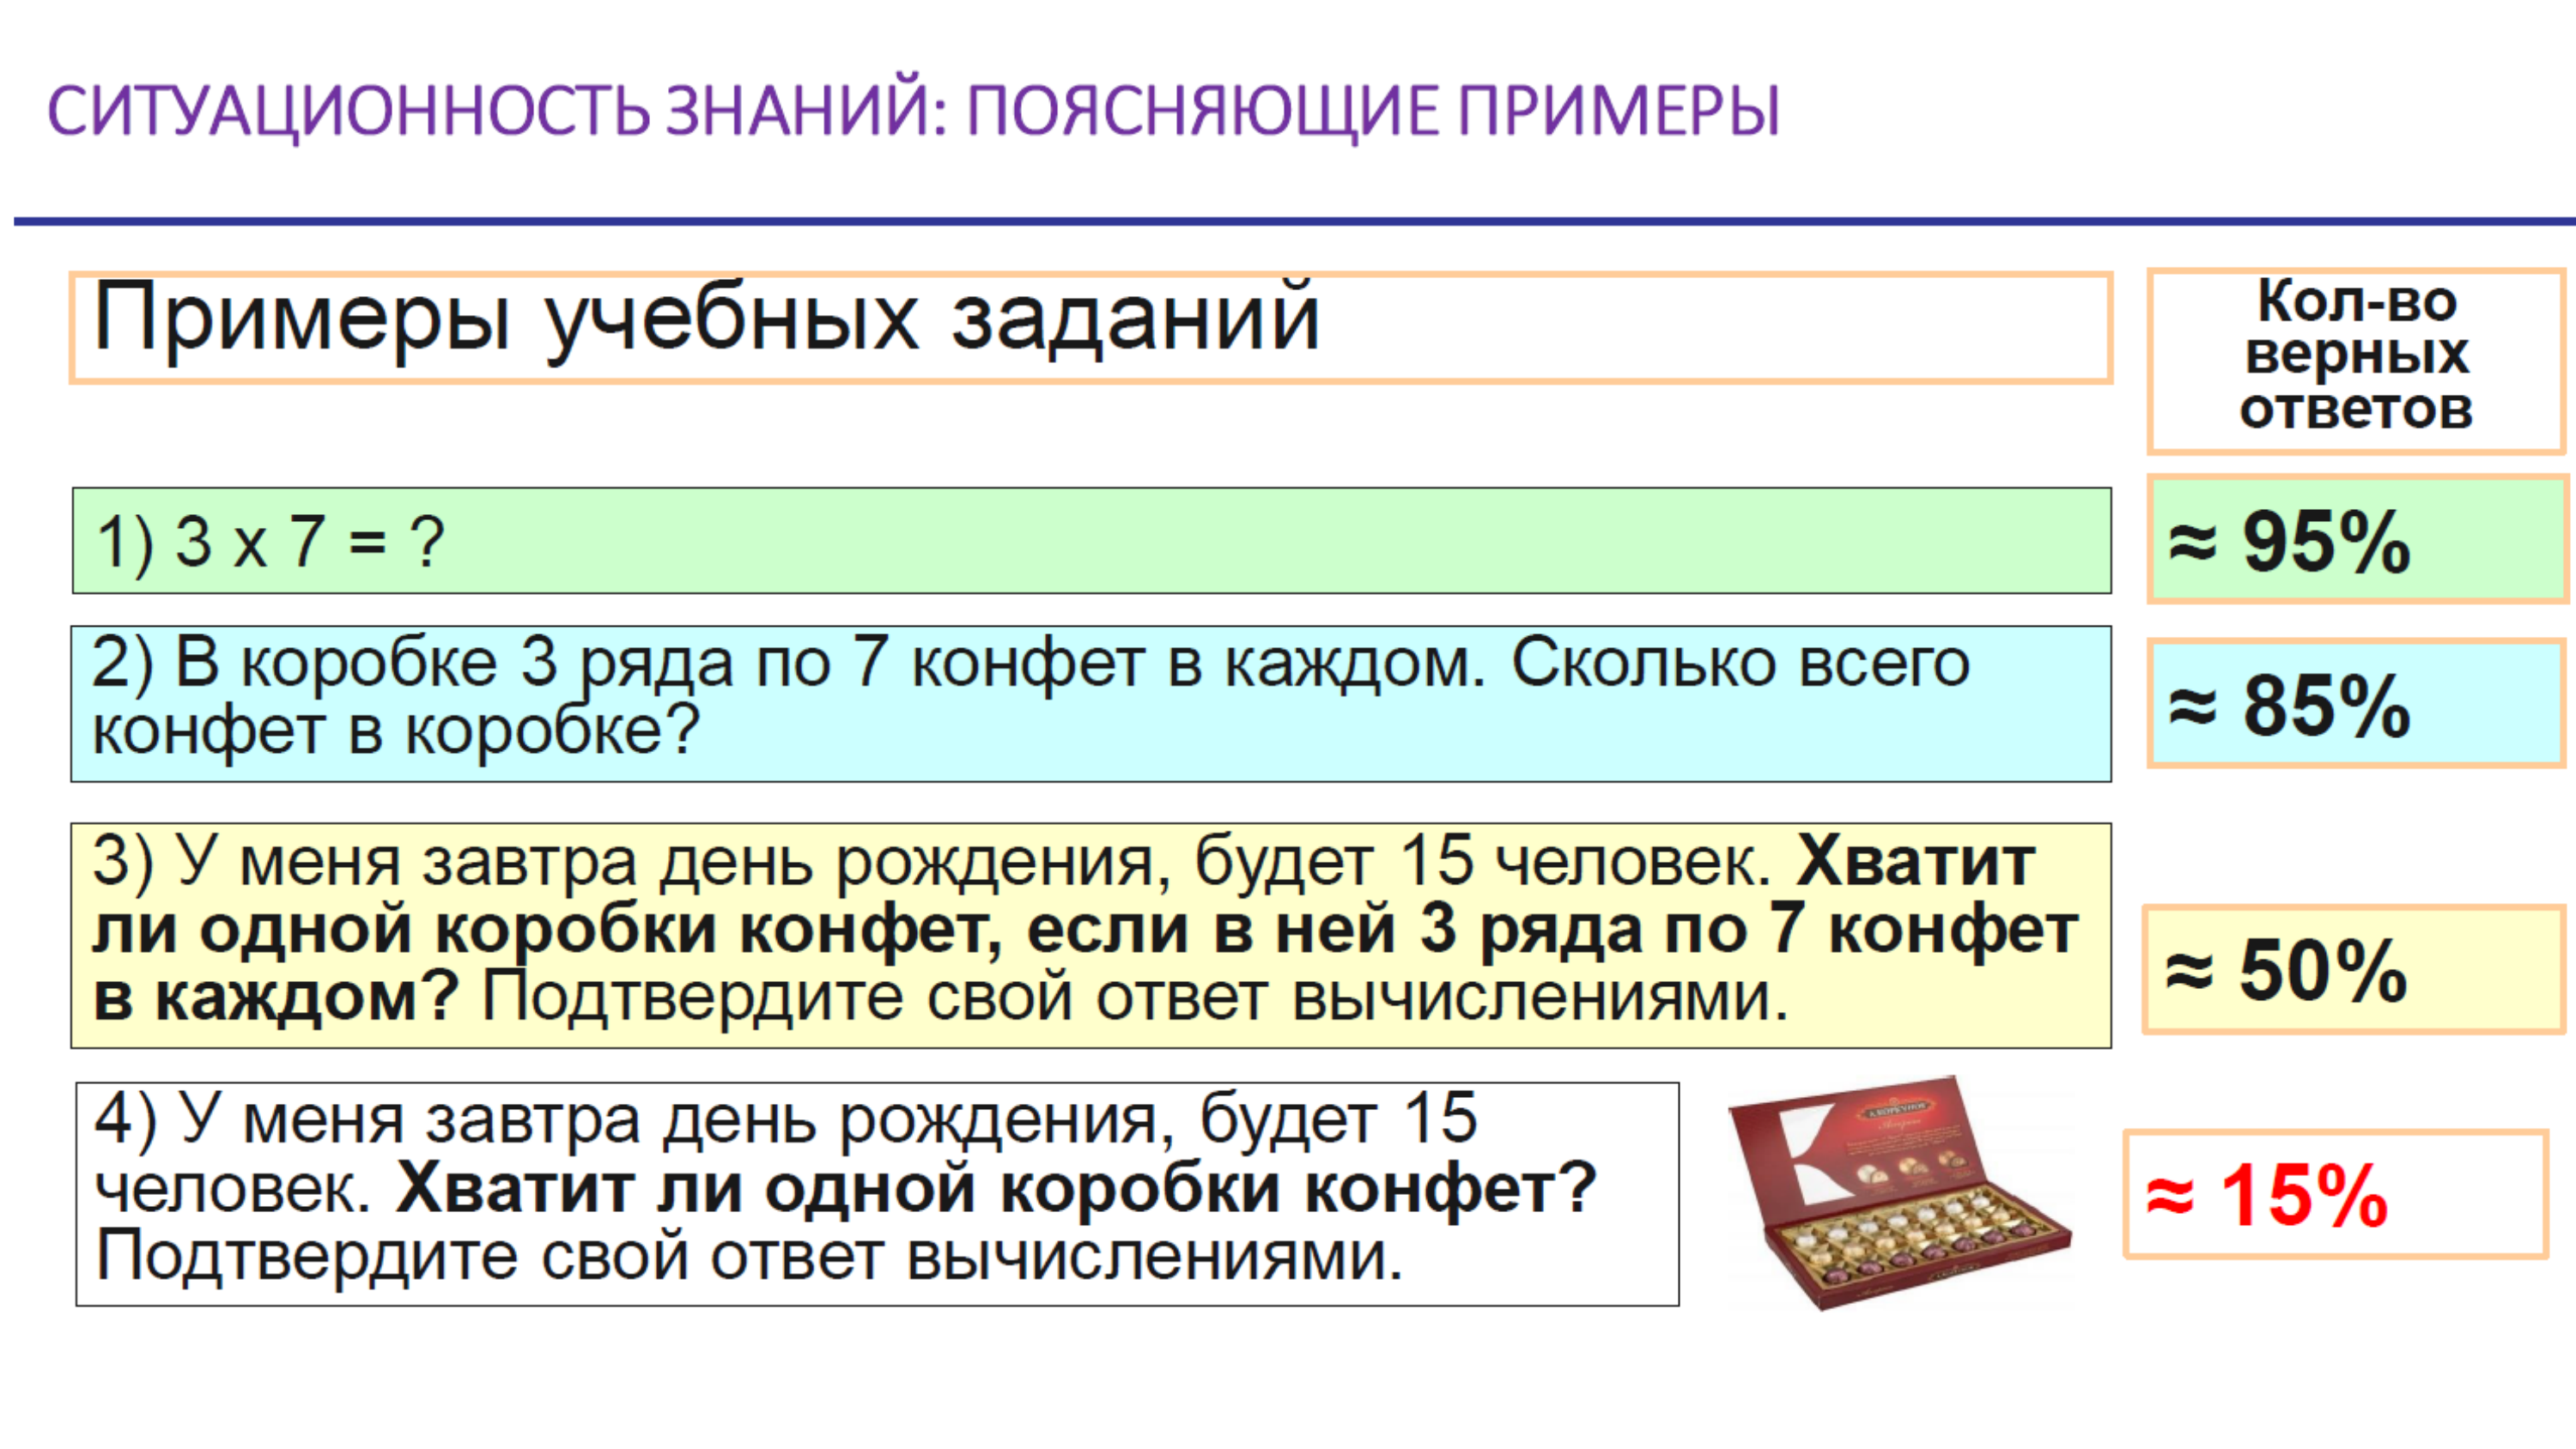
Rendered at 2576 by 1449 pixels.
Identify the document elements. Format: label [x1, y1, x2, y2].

text_box [14, 45, 2576, 1333]
